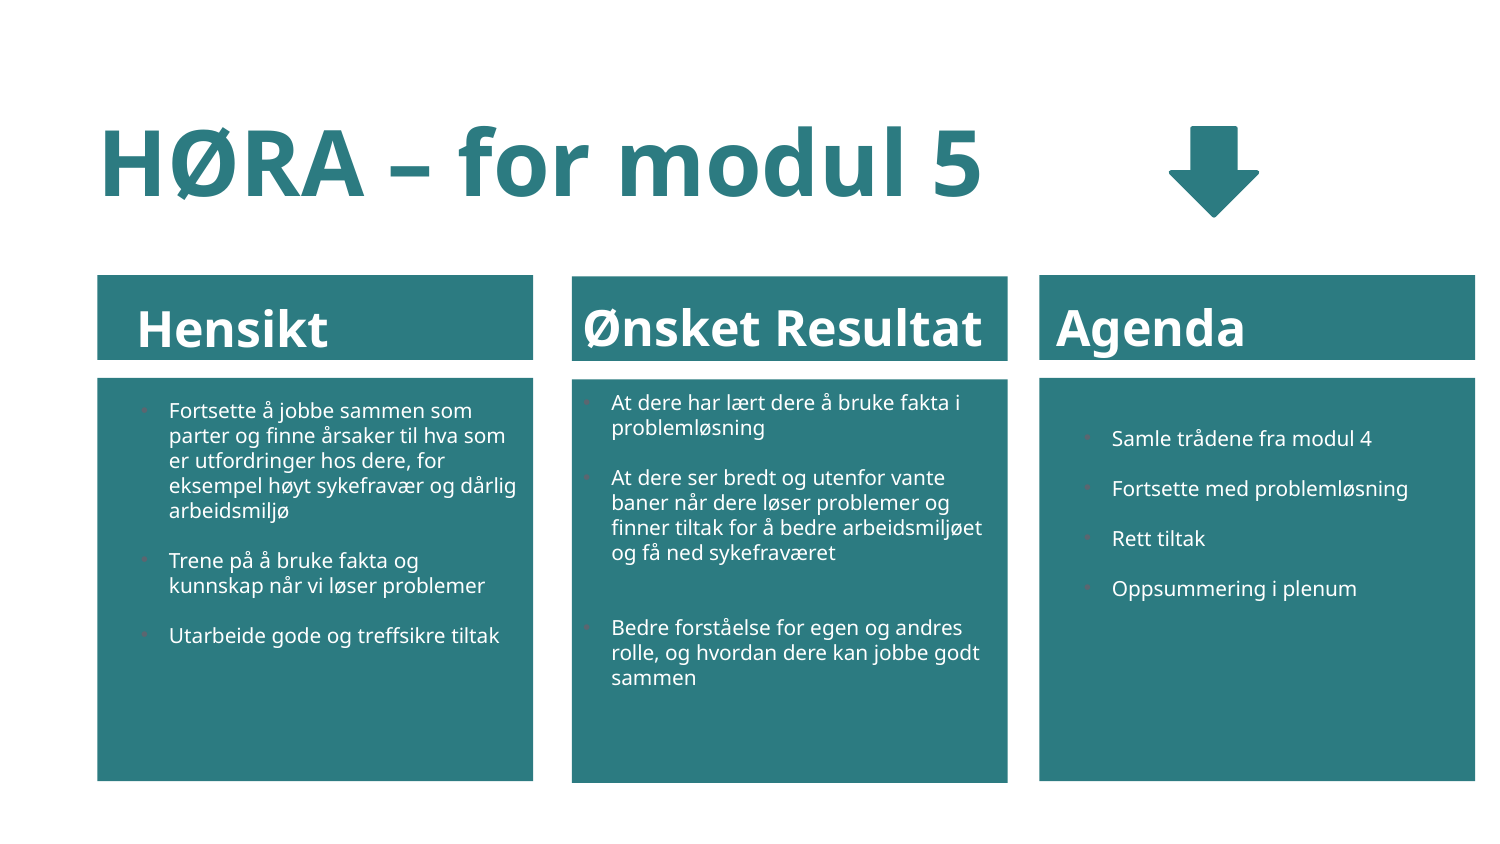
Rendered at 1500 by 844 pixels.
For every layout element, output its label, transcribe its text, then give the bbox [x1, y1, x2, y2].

text_box [1037, 273, 1477, 362]
text_box [1168, 126, 1260, 218]
text_box At dere har lært dere å bruke fakta i problemløsning At dere ser bredt og utenfor vante baner når dere løser problemer og finner tiltak for å bedre arbeidsmiljøet og få ned sykefraværet Bedre forståelse for egen og andres rolle, og hvordan dere kan jobbe godt sammen [581, 390, 1000, 740]
list Fortsette å jobbe sammen som parter og finne årsaker til hva som er utfordringer hos dere, for eksempel høyt sykefravær og dårlig arbeidsmiljø Trene på å bruke fakta og kunnskap når vi løser problemer Utarbeide gode og treffsikre tiltak [103, 397, 519, 650]
text_box [95, 376, 535, 783]
text_box Hensikt [135, 282, 412, 357]
text_box [570, 274, 1010, 363]
text_box Agenda [1056, 269, 1332, 357]
text_box Samle trådene fra modul 4 Fortsette med problemløsning Rett tiltak Oppsummering i plenum [1046, 400, 1454, 626]
text_box HØRA – for modul 5 [97, 87, 1057, 175]
text_box [570, 377, 1010, 785]
text_box [95, 273, 535, 362]
text_box [1037, 376, 1477, 783]
text_box Ønsket Resultat [581, 269, 1030, 357]
